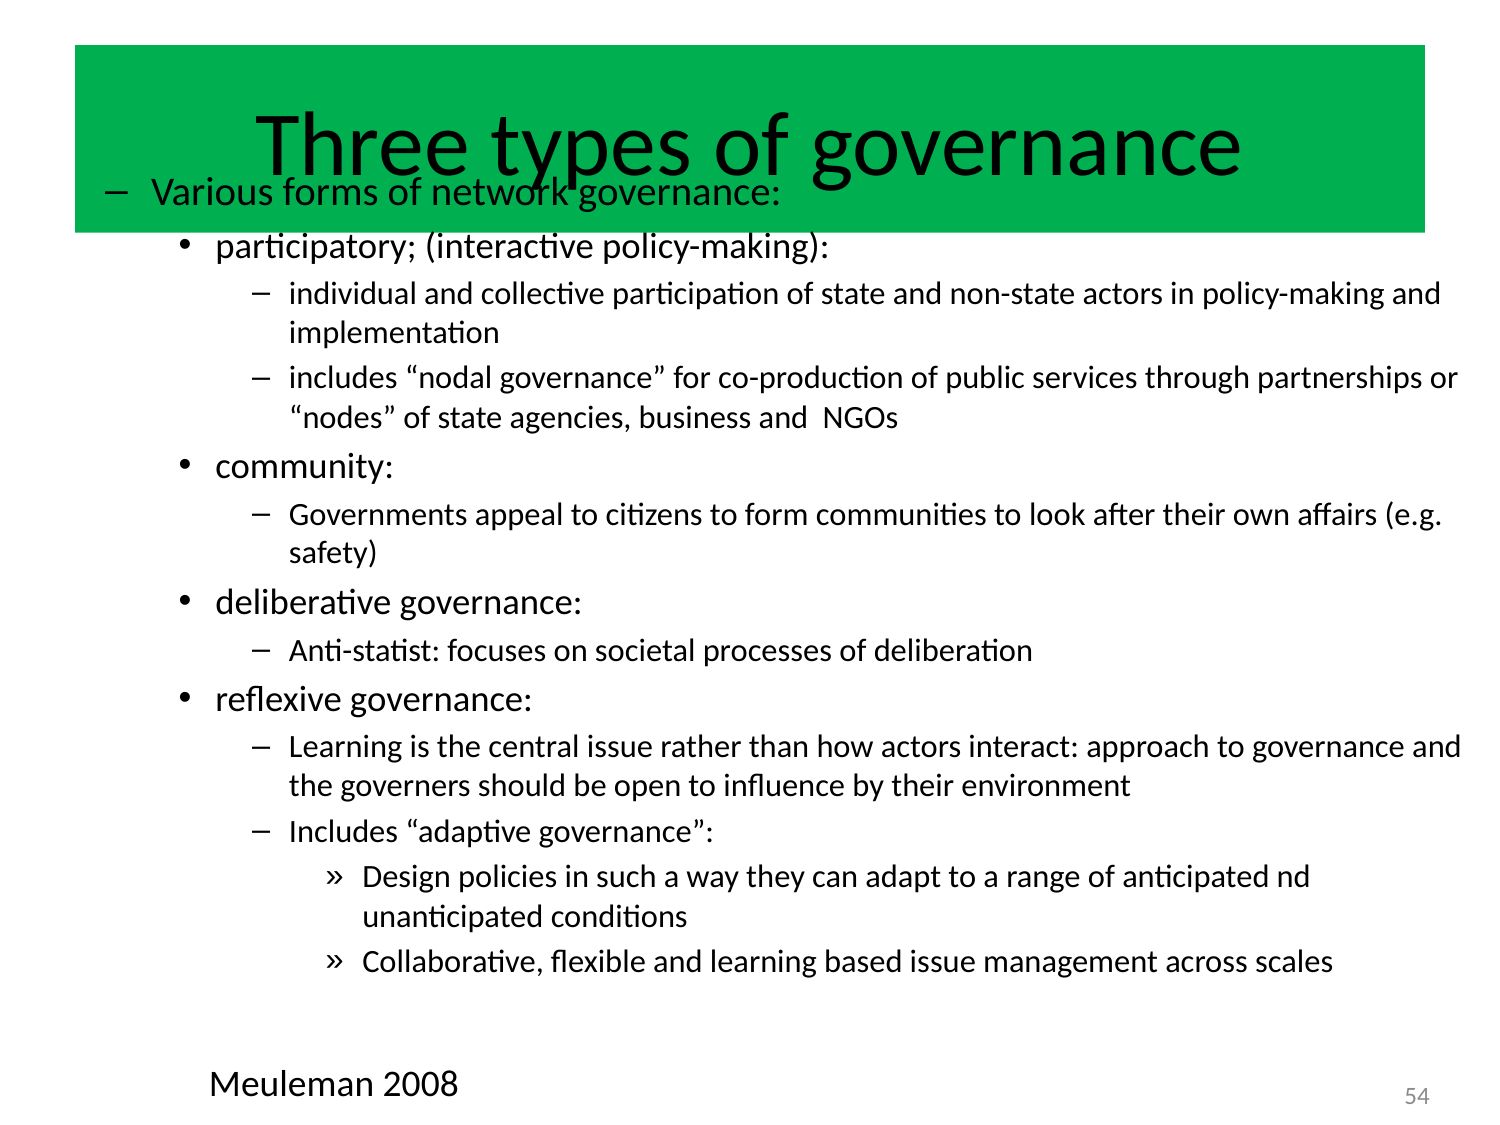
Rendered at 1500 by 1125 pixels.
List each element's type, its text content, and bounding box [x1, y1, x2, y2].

slide_number 54 [1094, 1065, 1445, 1125]
list Various forms of network governance: participatory; (interactive policy-making): individual and collective participation of state and non-state actors in policy-making and implementation includes “nodal governance” for co-production of public services through partnerships or “nodes” of state agencies, business and NGOs community: Governments appeal to citizens to form communities to look after their own affairs (e.g. safety) deliberative governance: Anti-statist: focuses on societal processes of deliberation reflexive governance: Learning is the central issue rather than how actors interact: approach to governance and the governers should be open to influence by their environment Includes “adaptive governance”: Design policies in such a way they can adapt to a range of anticipated nd unanticipated conditions Collaborative, flexible and learning based issue management across scales [16, 157, 1498, 991]
title Three types of governance [75, 45, 1425, 157]
text_box Meuleman 2008 [194, 1052, 474, 1112]
